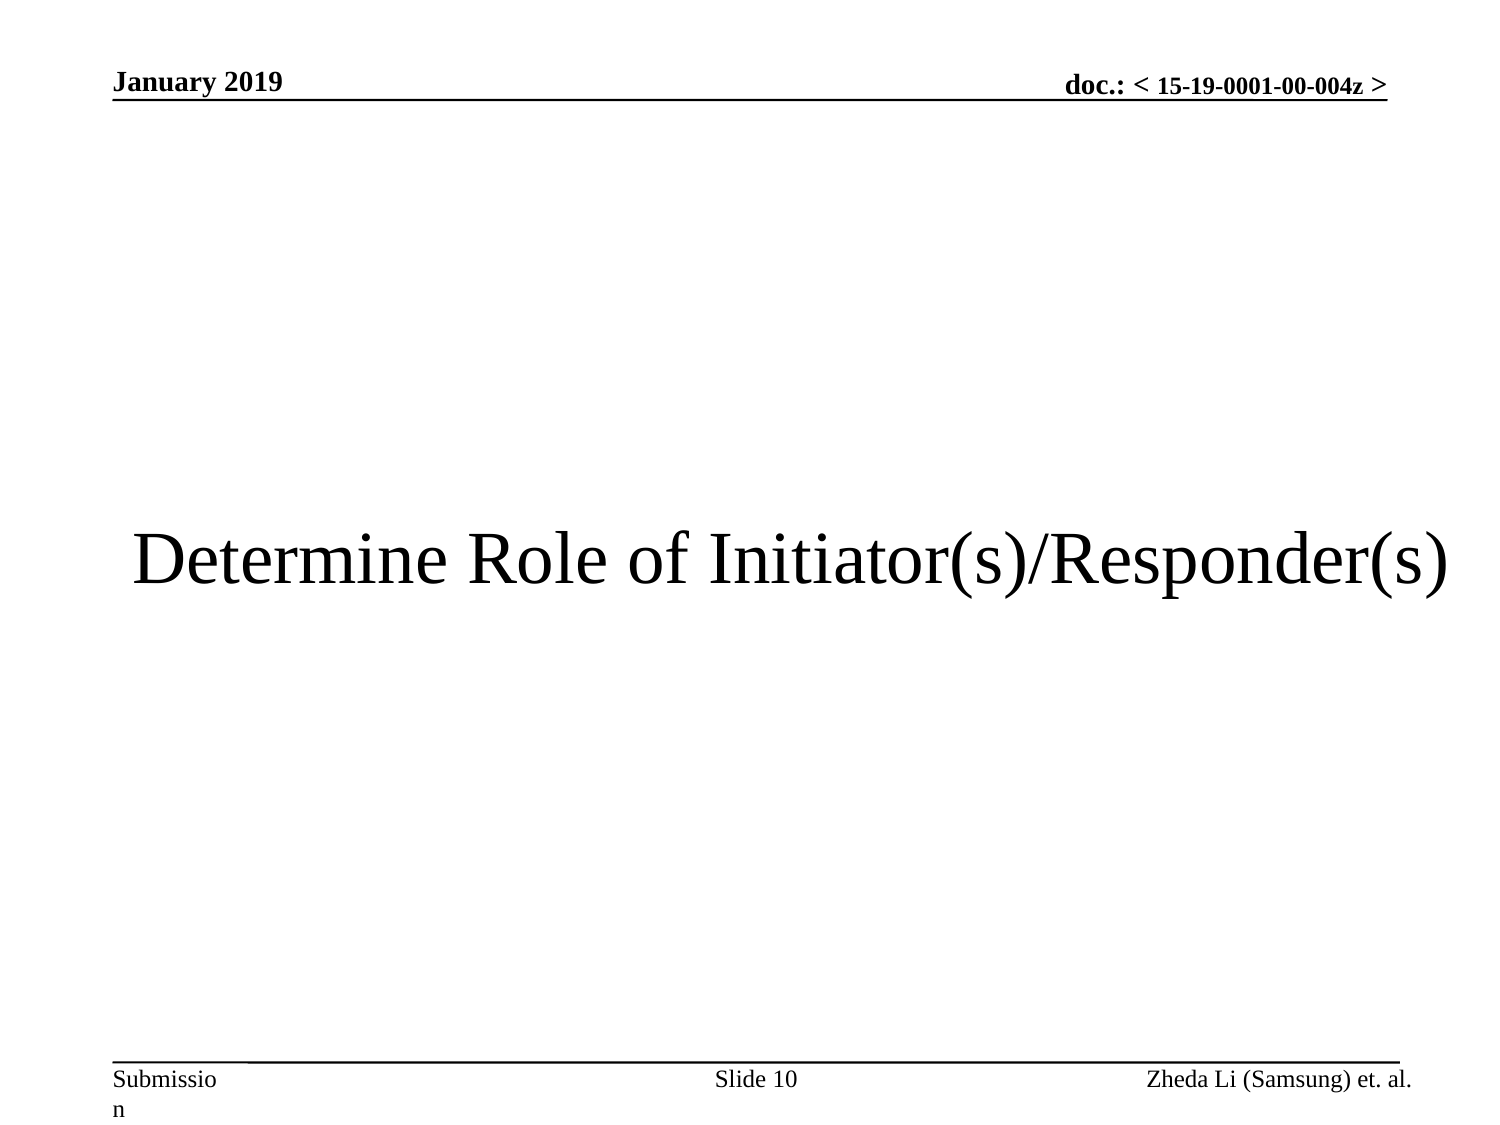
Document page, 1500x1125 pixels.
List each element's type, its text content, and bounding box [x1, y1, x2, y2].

slide_number Slide 10 [712, 1062, 800, 1093]
title Determine Role of Initiator(s)/Responder(s) [112, 432, 1471, 674]
footer Zheda Li (Samsung) et. al. [900, 1062, 1413, 1093]
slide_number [112, 62, 375, 98]
